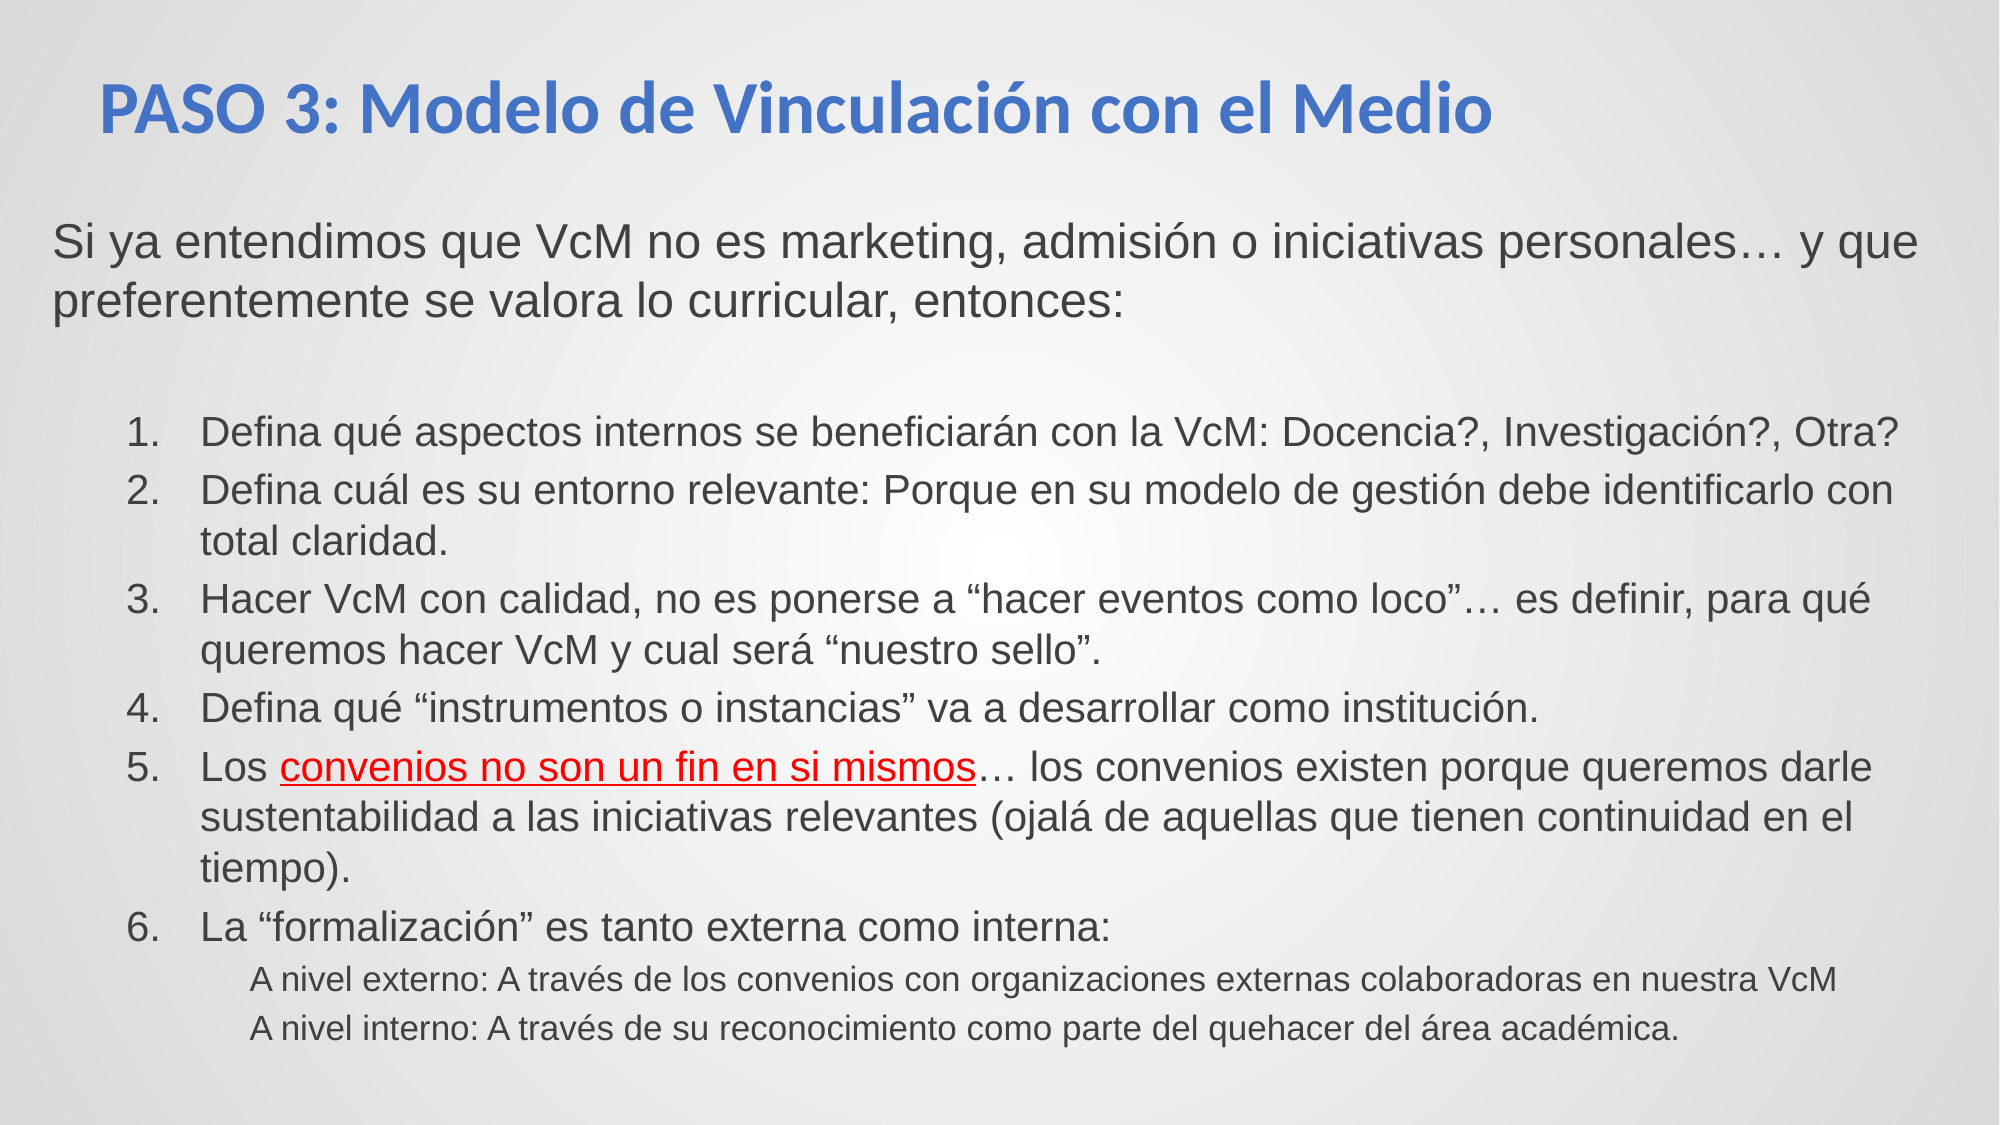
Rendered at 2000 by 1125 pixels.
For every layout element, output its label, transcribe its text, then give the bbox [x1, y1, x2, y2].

list Si ya entendimos que VcM no es marketing, admisión o iniciativas personales… y que preferentemente se valora lo curricular, entonces: Defina qué aspectos internos se beneficiarán con la VcM: Docencia?, Investigación?, Otra? Defina cuál es su entorno relevante: Porque en su modelo de gestión debe identificarlo con total claridad. Hacer VcM con calidad, no es ponerse a “hacer eventos como loco”… es definir, para qué queremos hacer VcM y cual será “nuestro sello”. Defina qué “instrumentos o instancias” va a desarrollar como institución. Los convenios no son un fin en si mismos… los convenios existen porque queremos darle sustentabilidad a las iniciativas relevantes (ojalá de aquellas que tienen continuidad en el tiempo). La “formalización” es tanto externa como interna: A nivel externo: A través de los convenios con organizaciones externas colaboradoras en nuestra VcM A nivel interno: A través de su reconocimiento como parte del quehacer del área académica. [52, 200, 1959, 1063]
title PASO 3: Modelo de Vinculación con el Medio [99, 45, 1900, 162]
